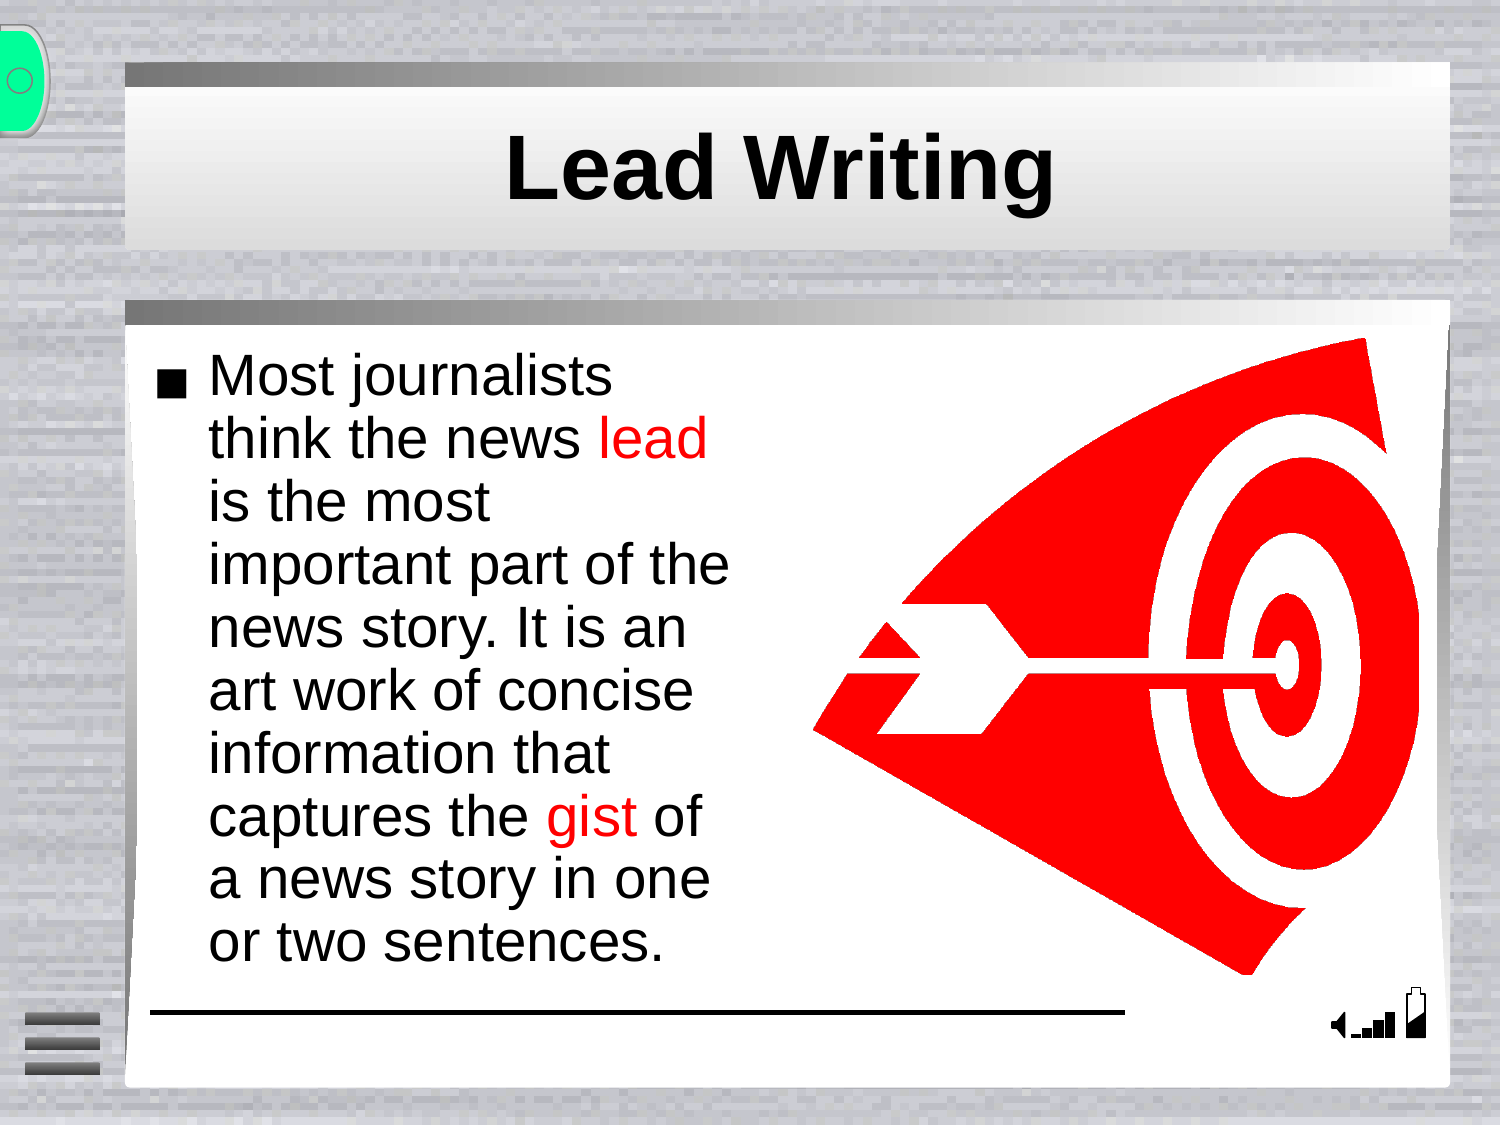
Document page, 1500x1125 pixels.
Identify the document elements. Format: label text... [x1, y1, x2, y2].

list Most journalists think the news lead is the most important part of the news story. It is an art work of concise information that captures the gist of a news story in one or two sentences. [137, 337, 750, 988]
picture [0, 0, 1500, 1125]
title Lead Writing [137, 87, 1425, 238]
